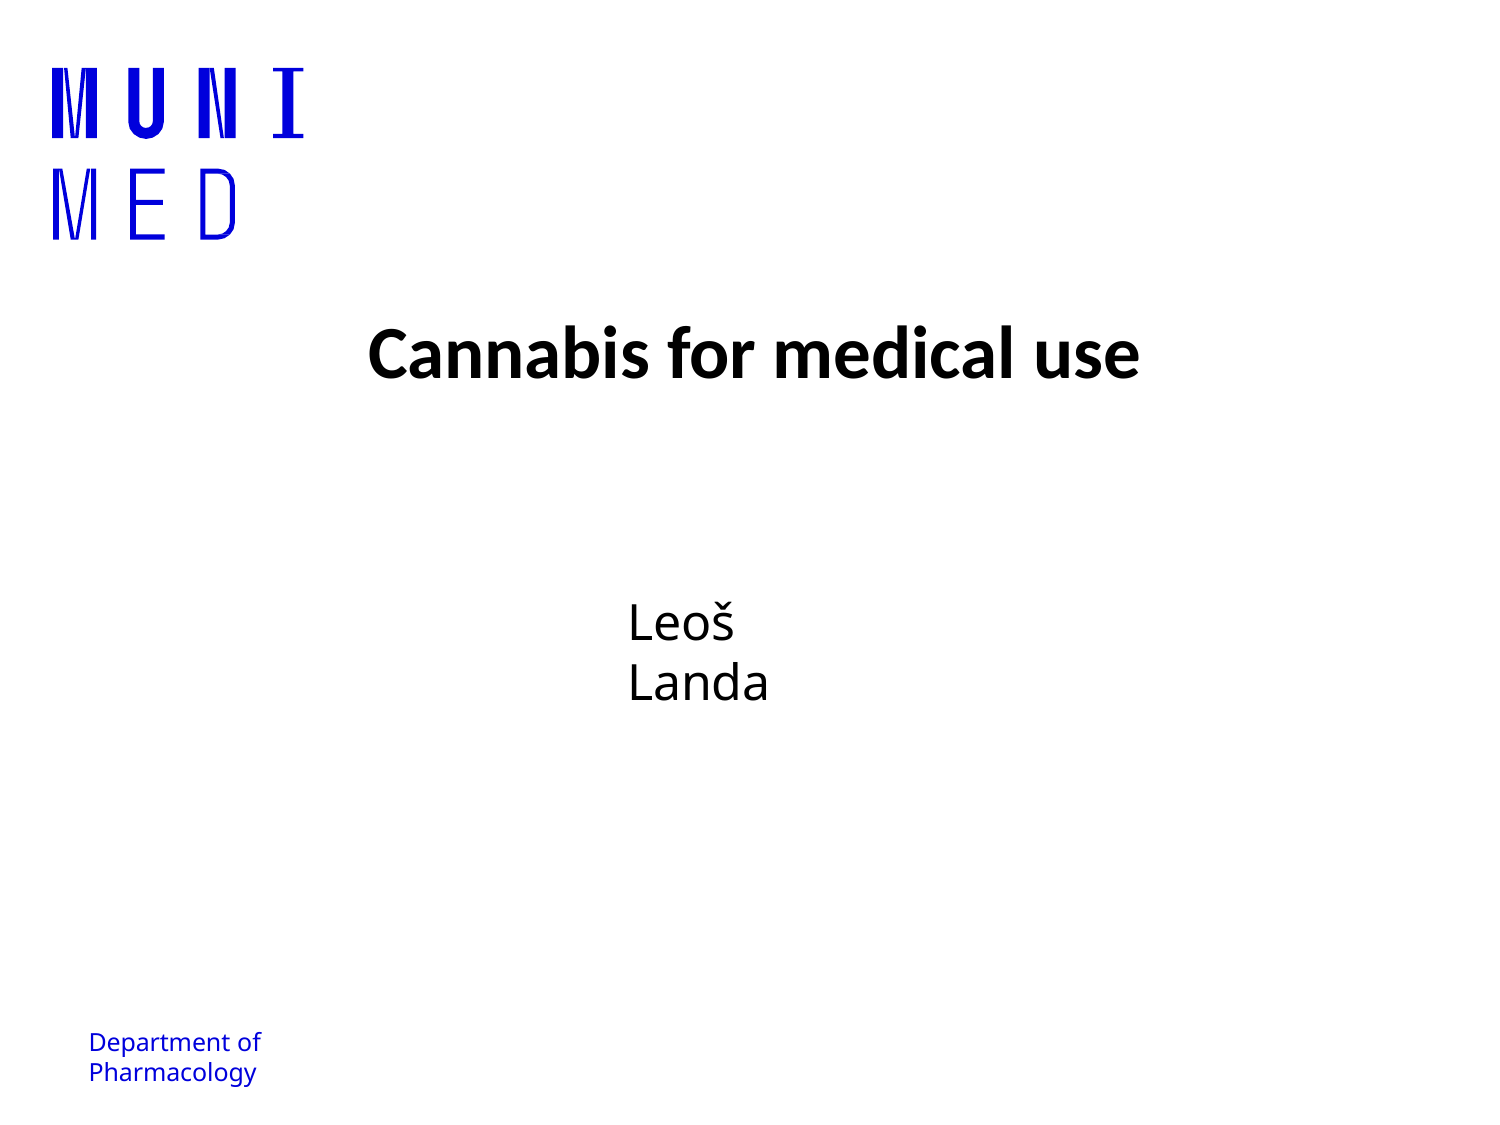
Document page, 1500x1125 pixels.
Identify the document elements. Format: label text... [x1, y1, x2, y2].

footer Department of Pharmacology [86, 1027, 416, 1125]
text_box Leoš Landa [624, 588, 849, 711]
text_box Cannabis for medical use [365, 301, 1146, 394]
